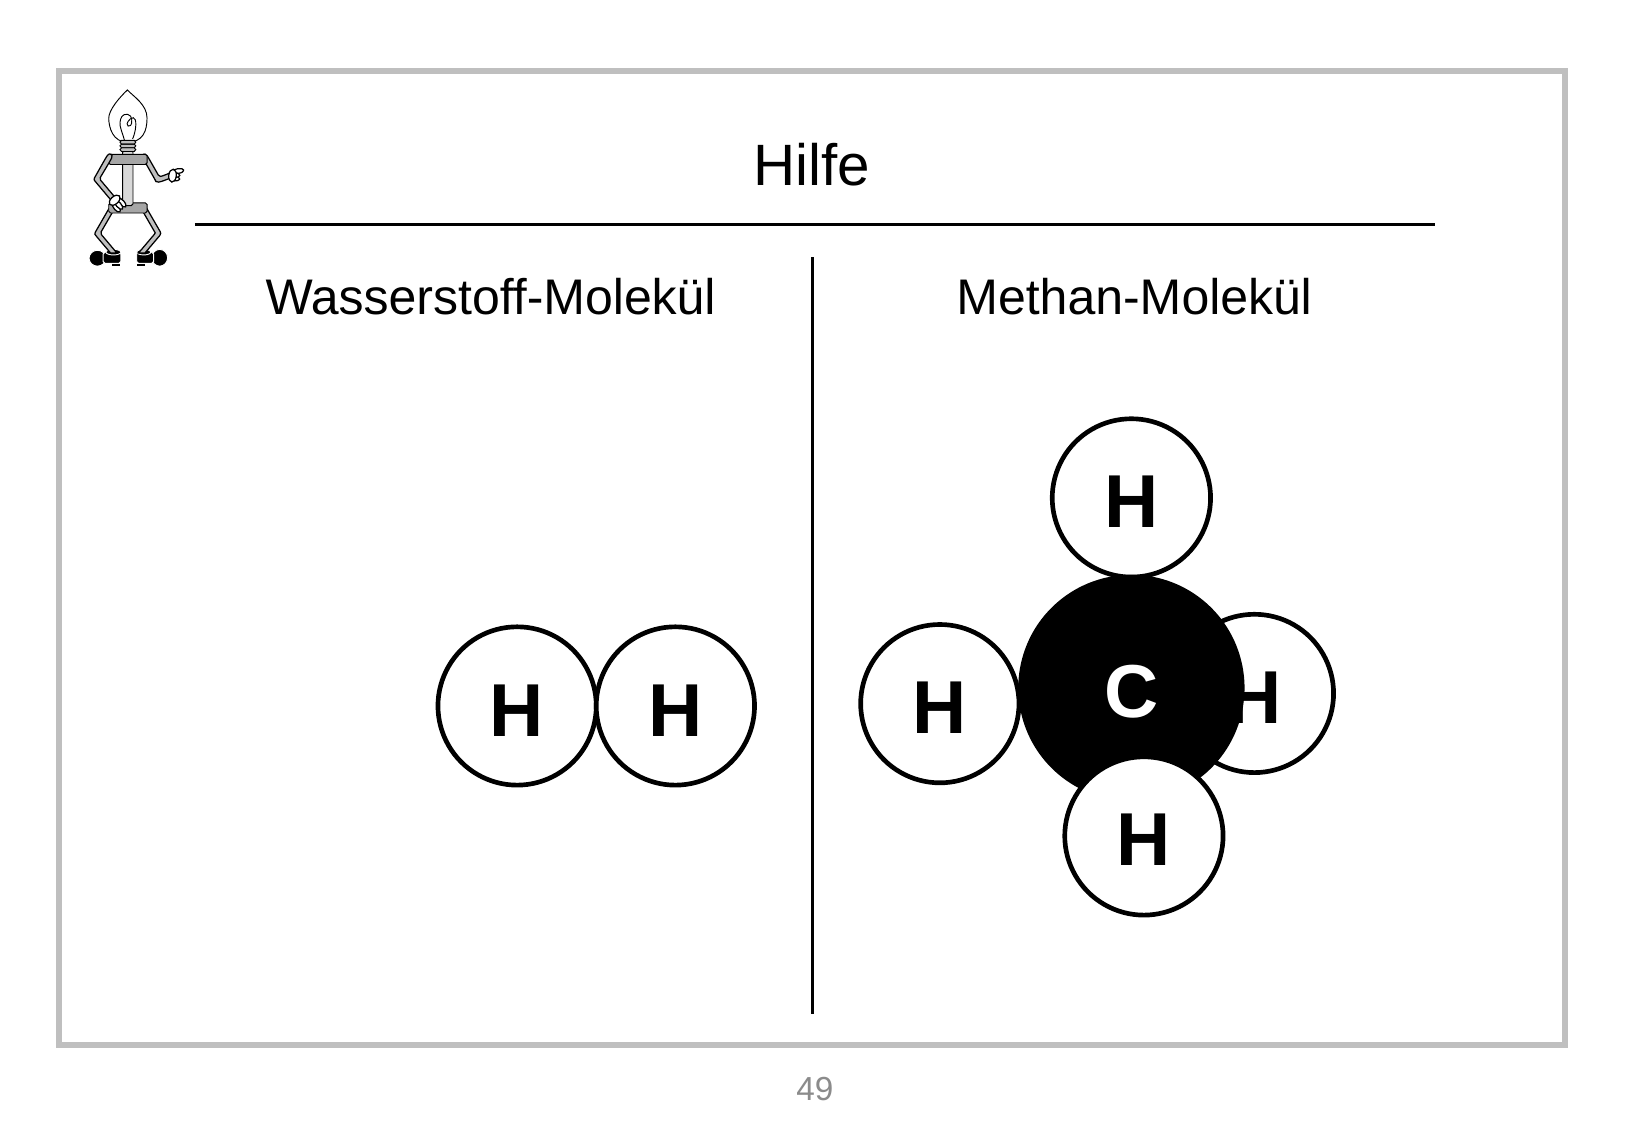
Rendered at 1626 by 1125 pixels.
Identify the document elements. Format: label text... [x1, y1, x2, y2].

slide_number 49 [631, 1057, 998, 1117]
text_box C [1019, 576, 1244, 787]
text_box H [1215, 613, 1335, 774]
text_box H [1063, 755, 1225, 917]
text_box Methan-Molekül [833, 257, 1435, 332]
text_box Wasserstoff-Molekül [190, 257, 792, 332]
text_box H [859, 623, 1021, 784]
text_box H [1051, 417, 1212, 577]
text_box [437, 626, 755, 786]
